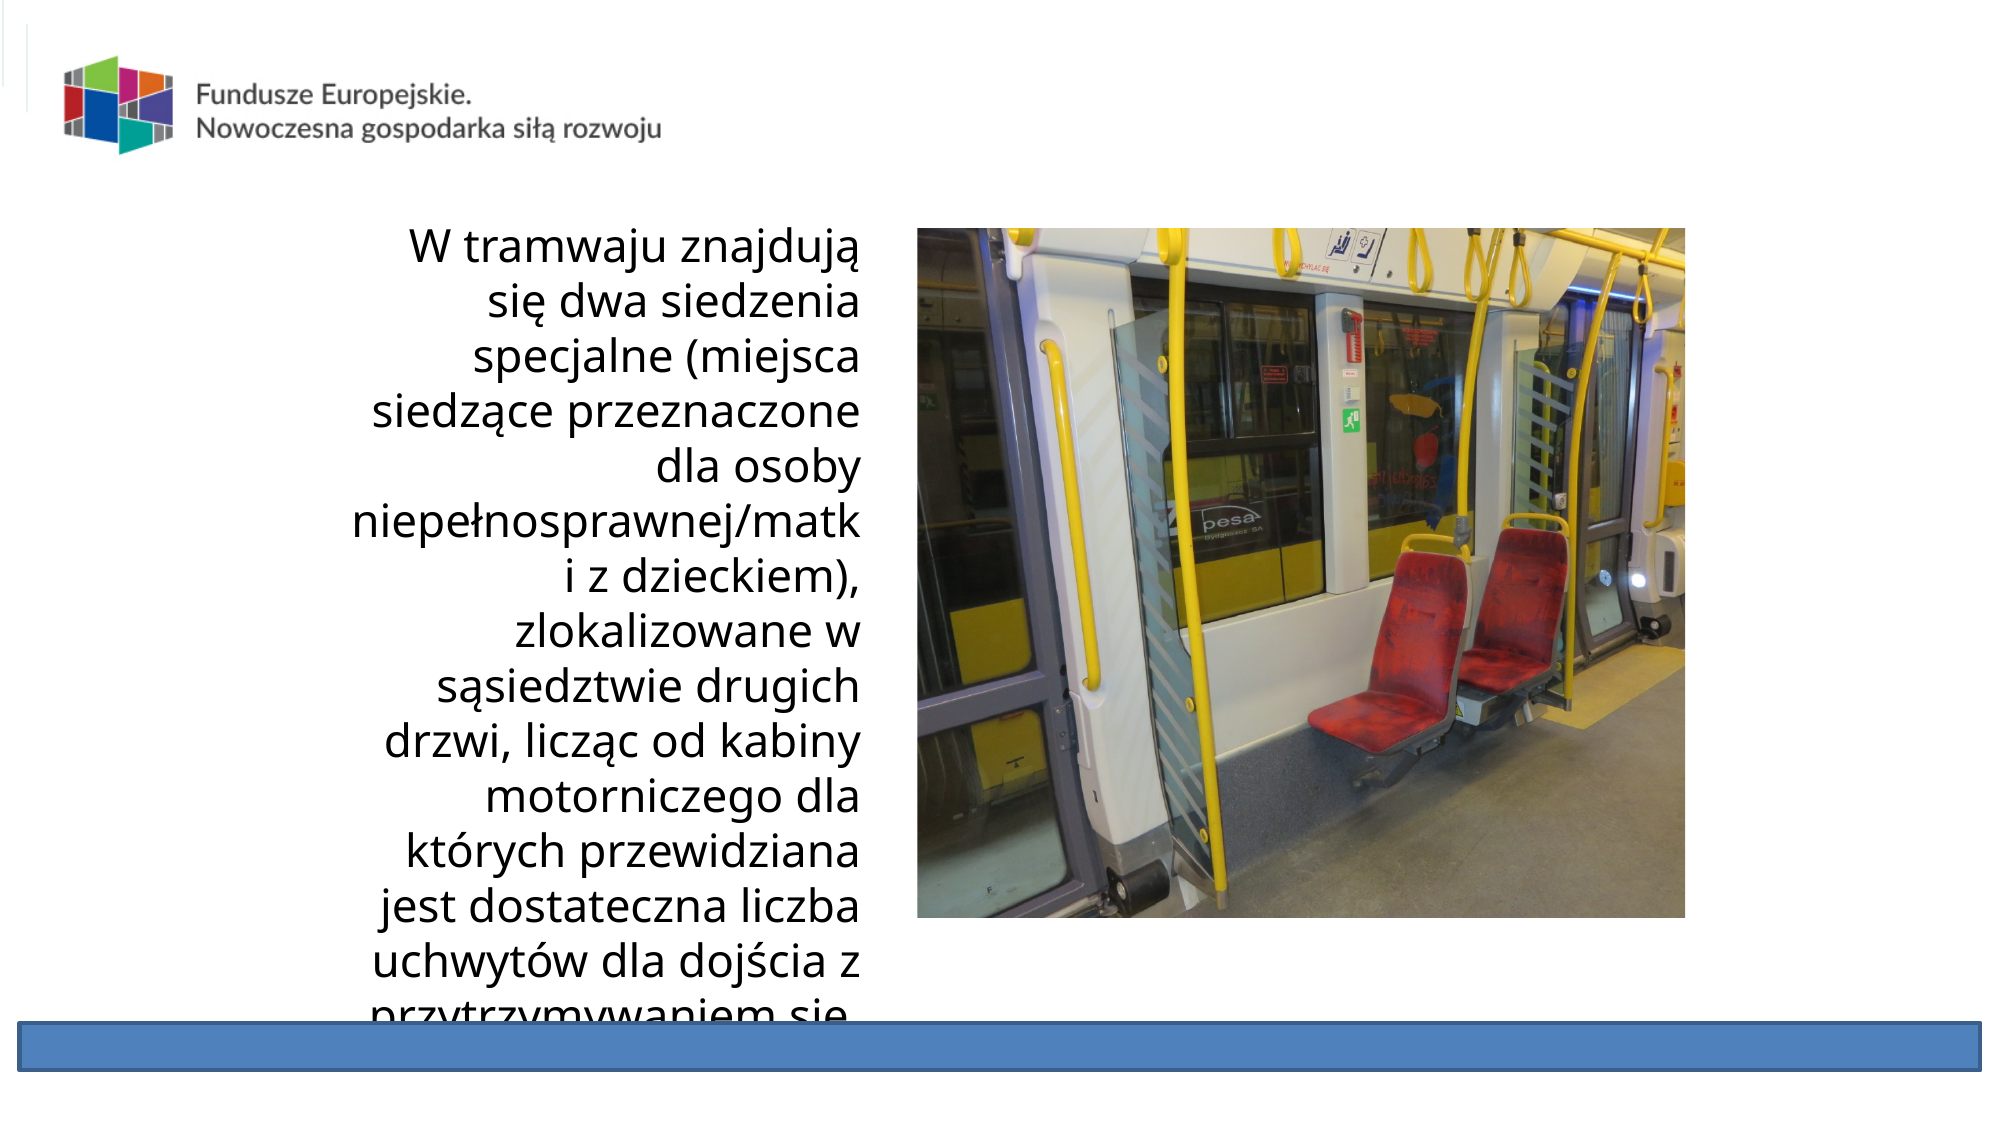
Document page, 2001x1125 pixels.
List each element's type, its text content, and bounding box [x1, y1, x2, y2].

picture [917, 228, 1686, 919]
text_box W tramwaju znajdują się dwa siedzenia specjalne (miejsca siedzące przeznaczone dla osoby niepełnosprawnej/matki z dzieckiem), zlokalizowane w sąsiedztwie drugich drzwi, licząc od kabiny motorniczego dla których przewidziana jest dostateczna liczba uchwytów dla dojścia z przytrzymywaniem się. [326, 209, 876, 1021]
picture [0, 0, 678, 196]
text_box [17, 1021, 1982, 1072]
